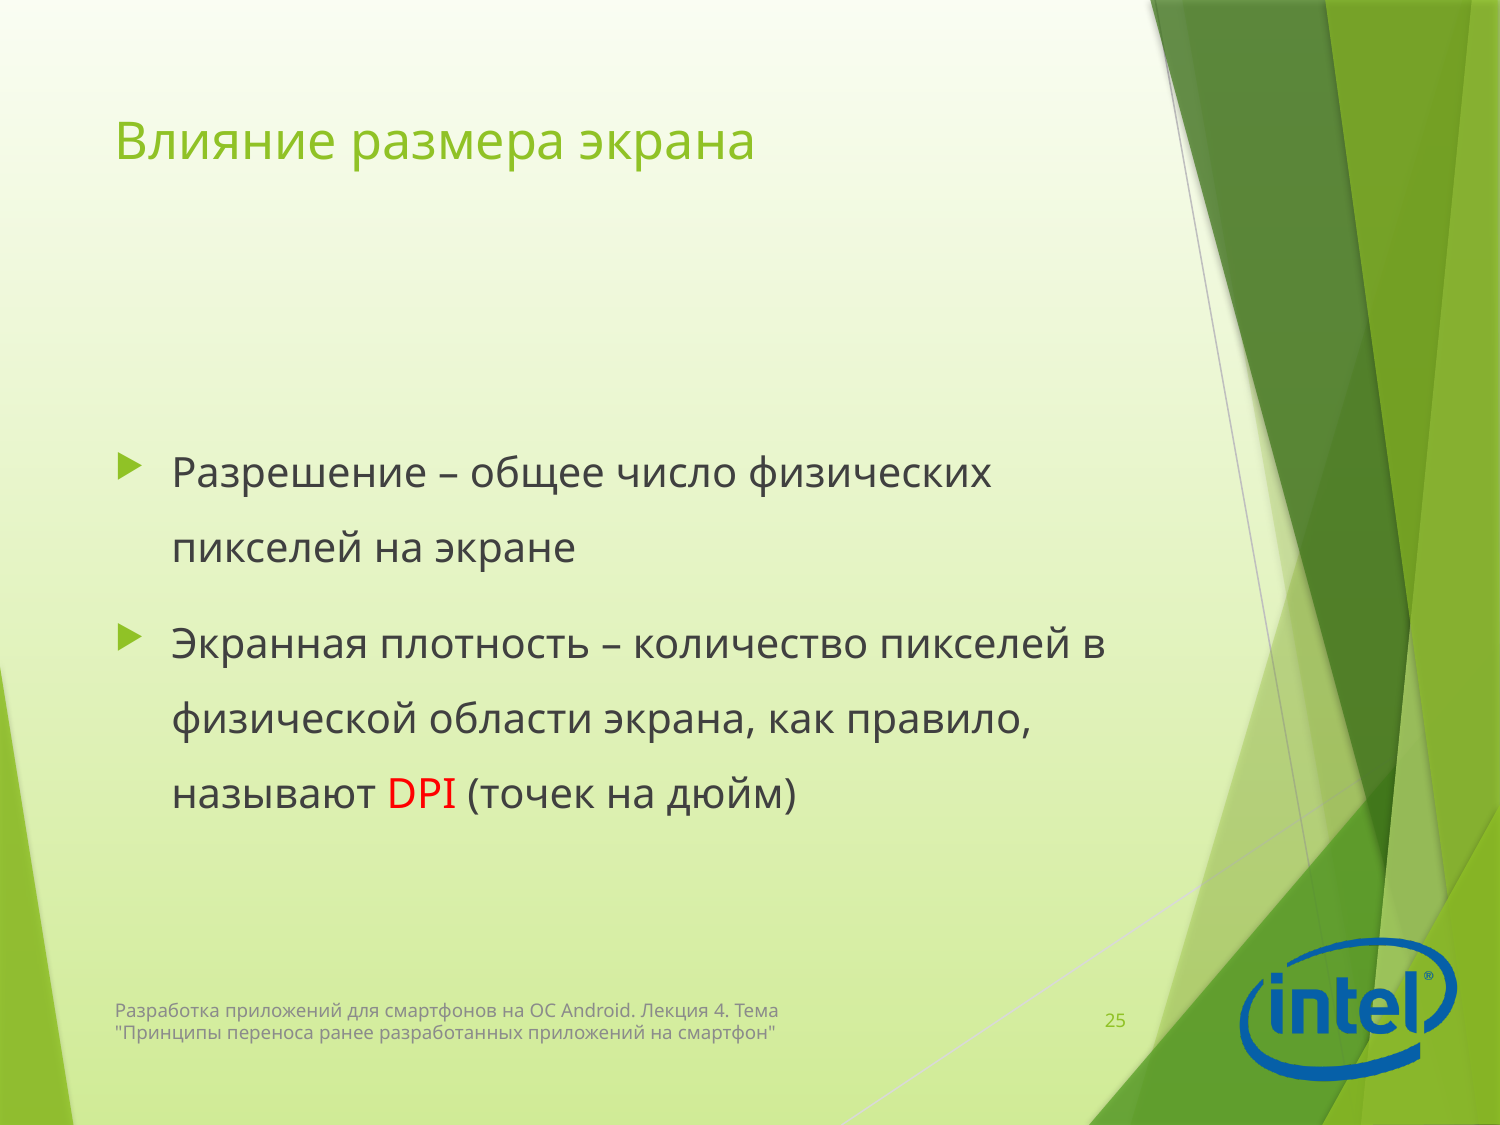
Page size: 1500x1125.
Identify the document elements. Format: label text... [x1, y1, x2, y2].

list Разрешение – общее число физических пикселей на экране Экранная плотность – количество пикселей в физической области экрана, как правило, называют DPI (точек на дюйм) [99, 246, 1142, 992]
footer Разработка приложений для смартфонов на ОС Android. Лекция 4. Тема "Принципы переноса ранее разработанных приложений на смартфон" [99, 991, 859, 1051]
title Влияние размера экрана [99, 99, 1142, 211]
slide_number 25 [1057, 991, 1142, 1051]
picture [1195, 893, 1500, 1125]
